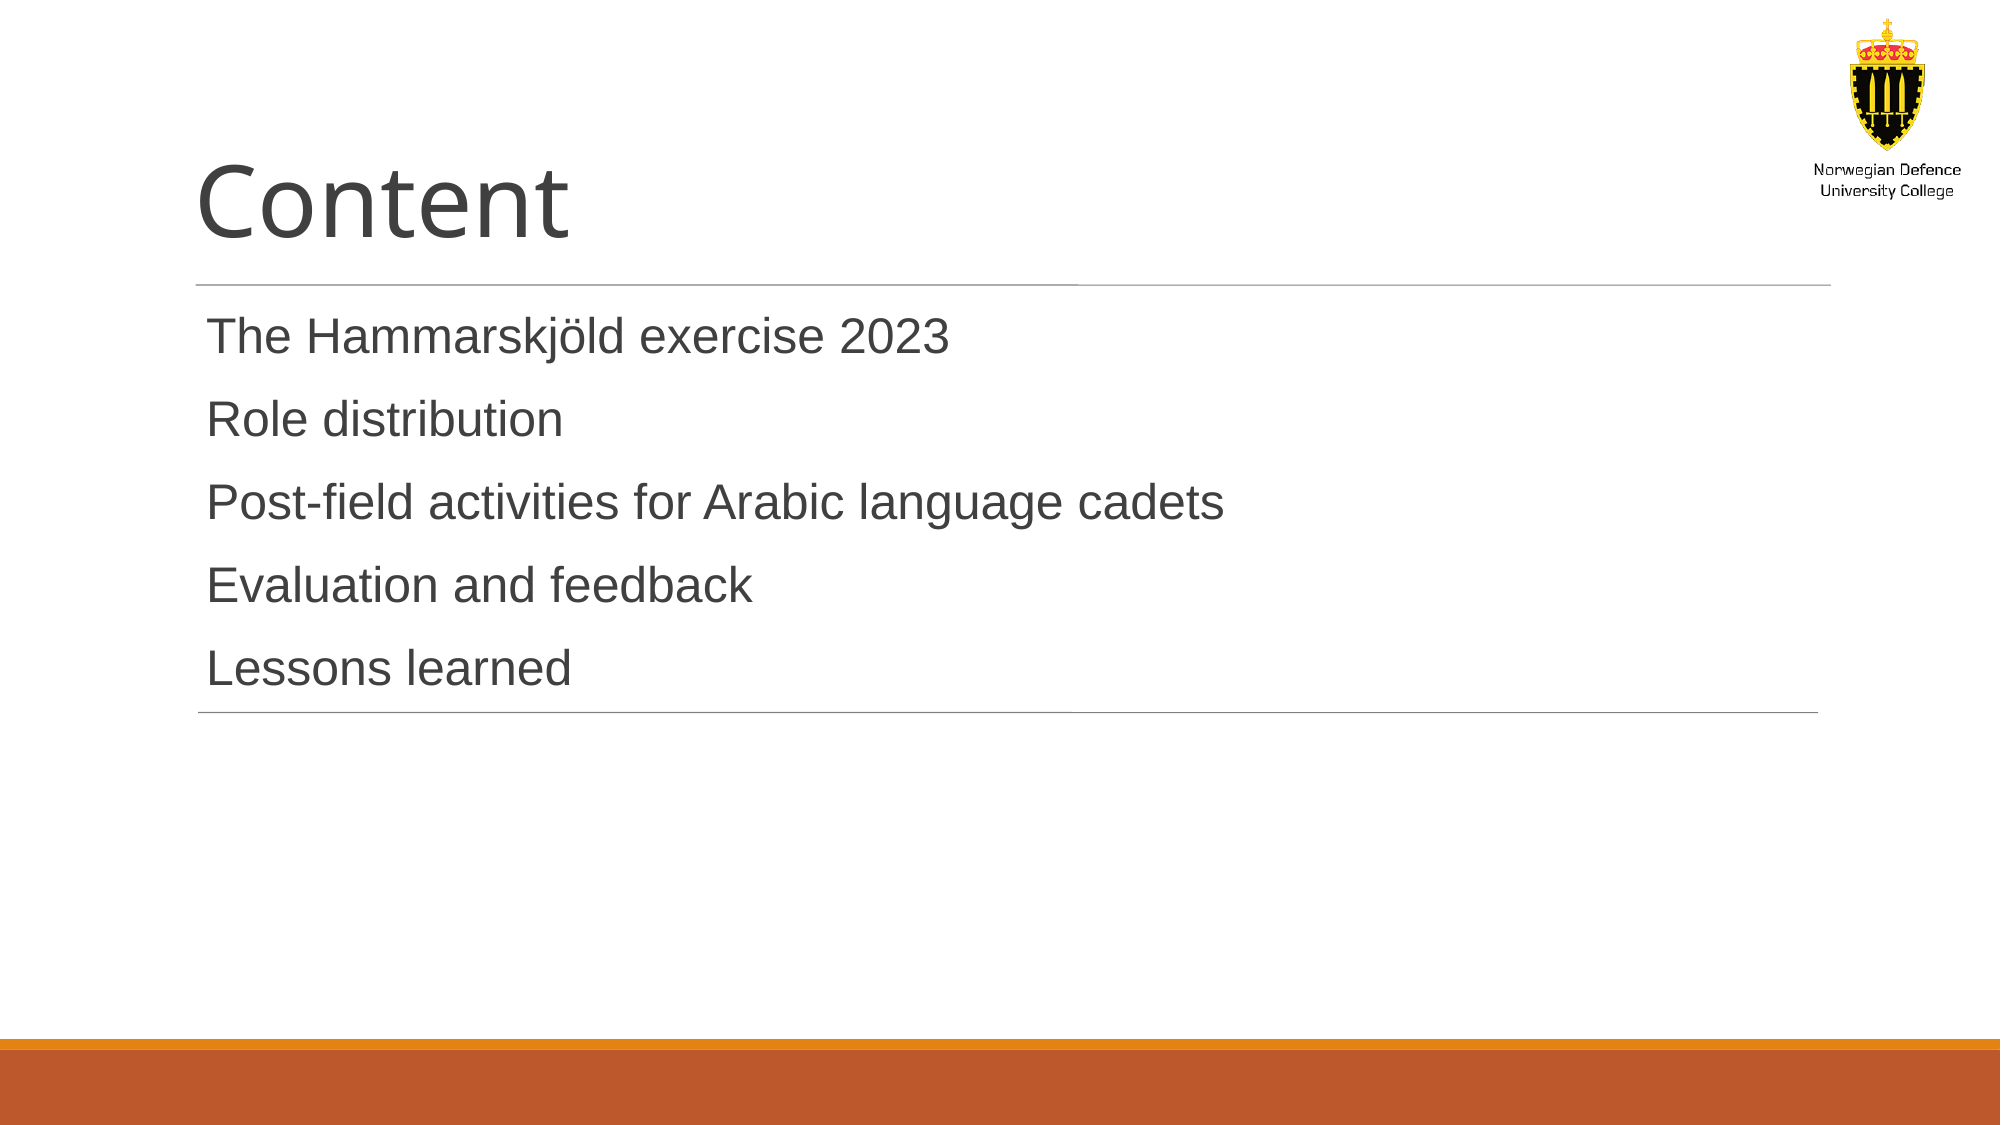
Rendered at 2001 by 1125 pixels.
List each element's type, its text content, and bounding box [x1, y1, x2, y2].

list The Hammarskjöld exercise 2023 Role distribution Post-field activities for Arabic language cadets Evaluation and feedback Lessons learned [180, 302, 1830, 963]
title Content [180, 47, 1830, 285]
picture [1737, 13, 2000, 238]
